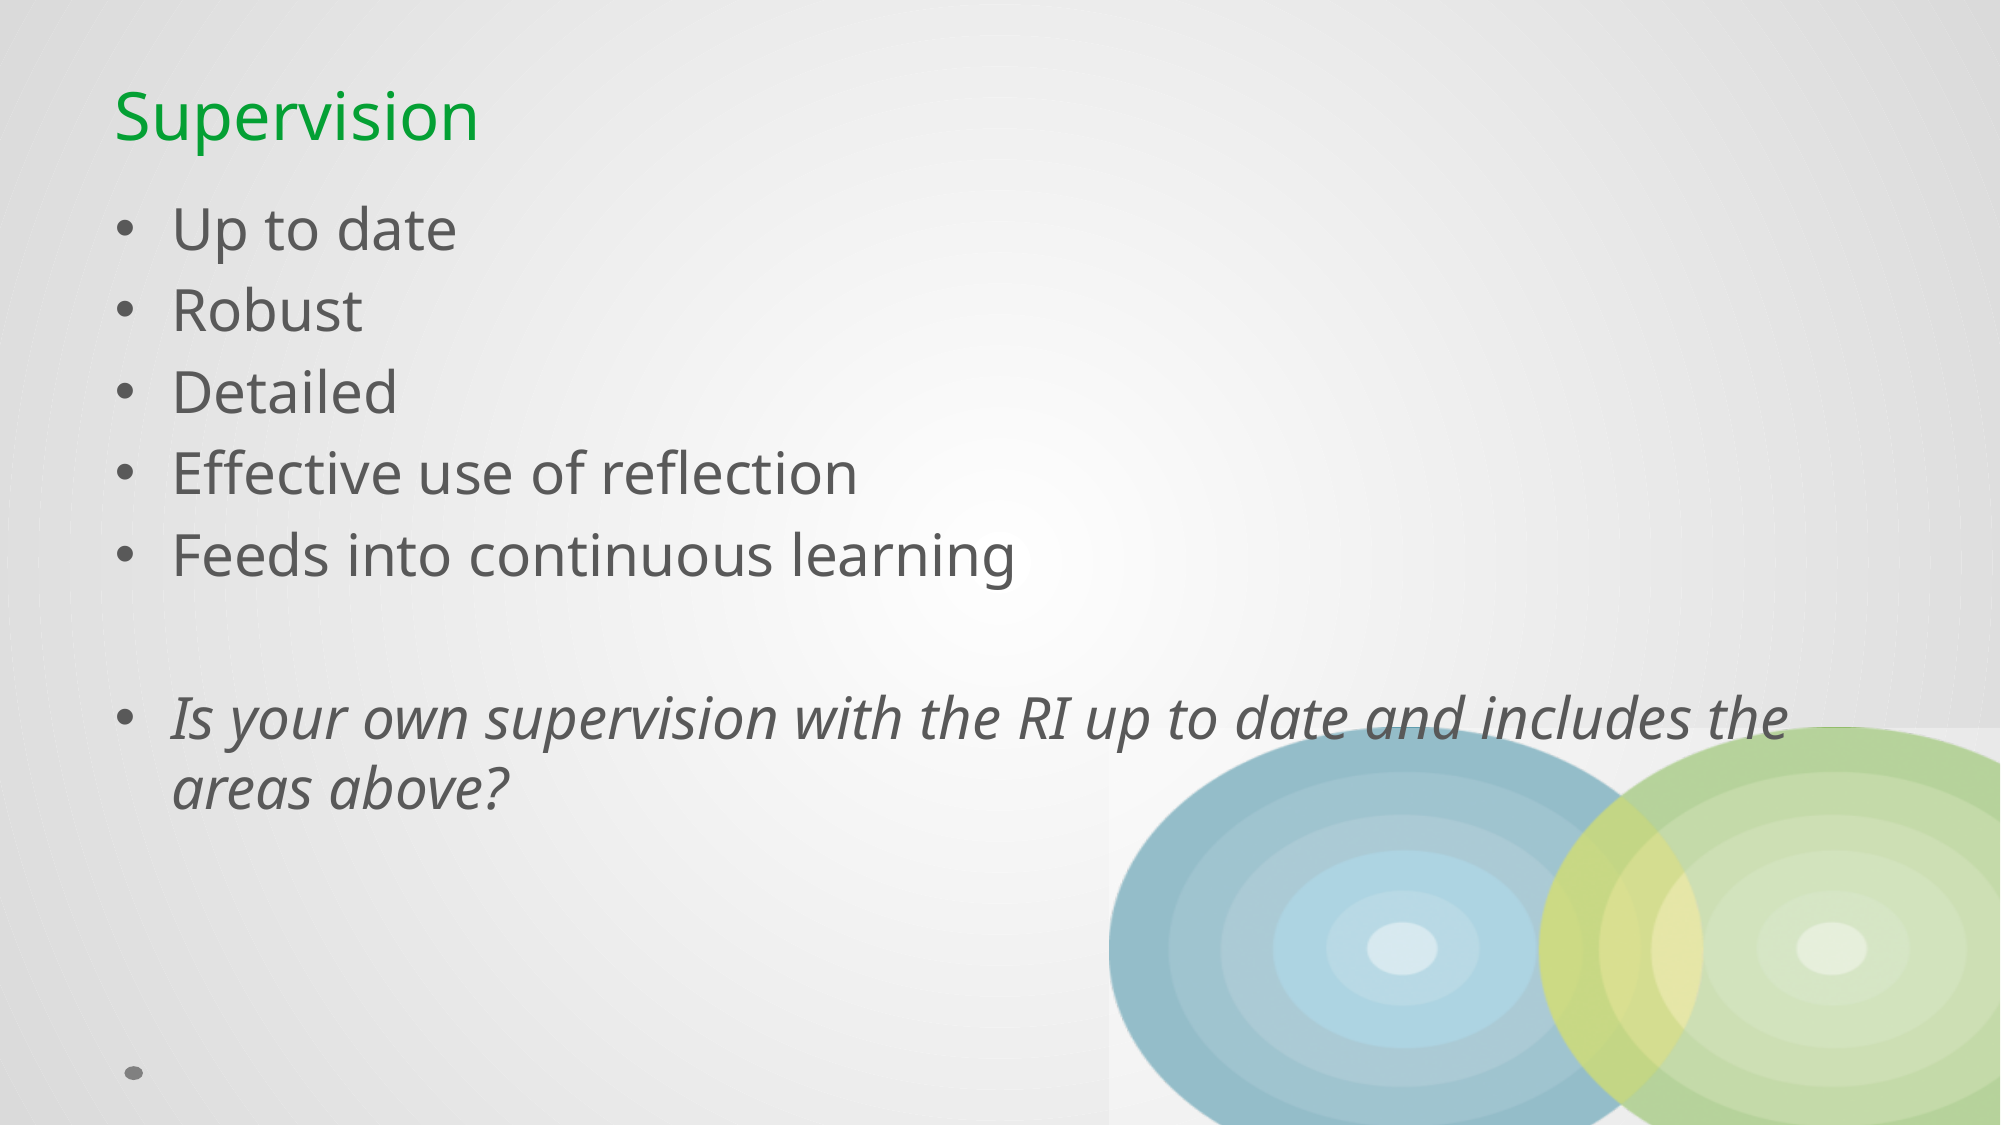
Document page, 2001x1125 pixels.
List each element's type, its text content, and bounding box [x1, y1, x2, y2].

title Supervision [99, 35, 1900, 161]
list Up to date Robust Detailed Effective use of reflection Feeds into continuous learning Is your own supervision with the RI up to date and includes the areas above? [99, 184, 1900, 1005]
